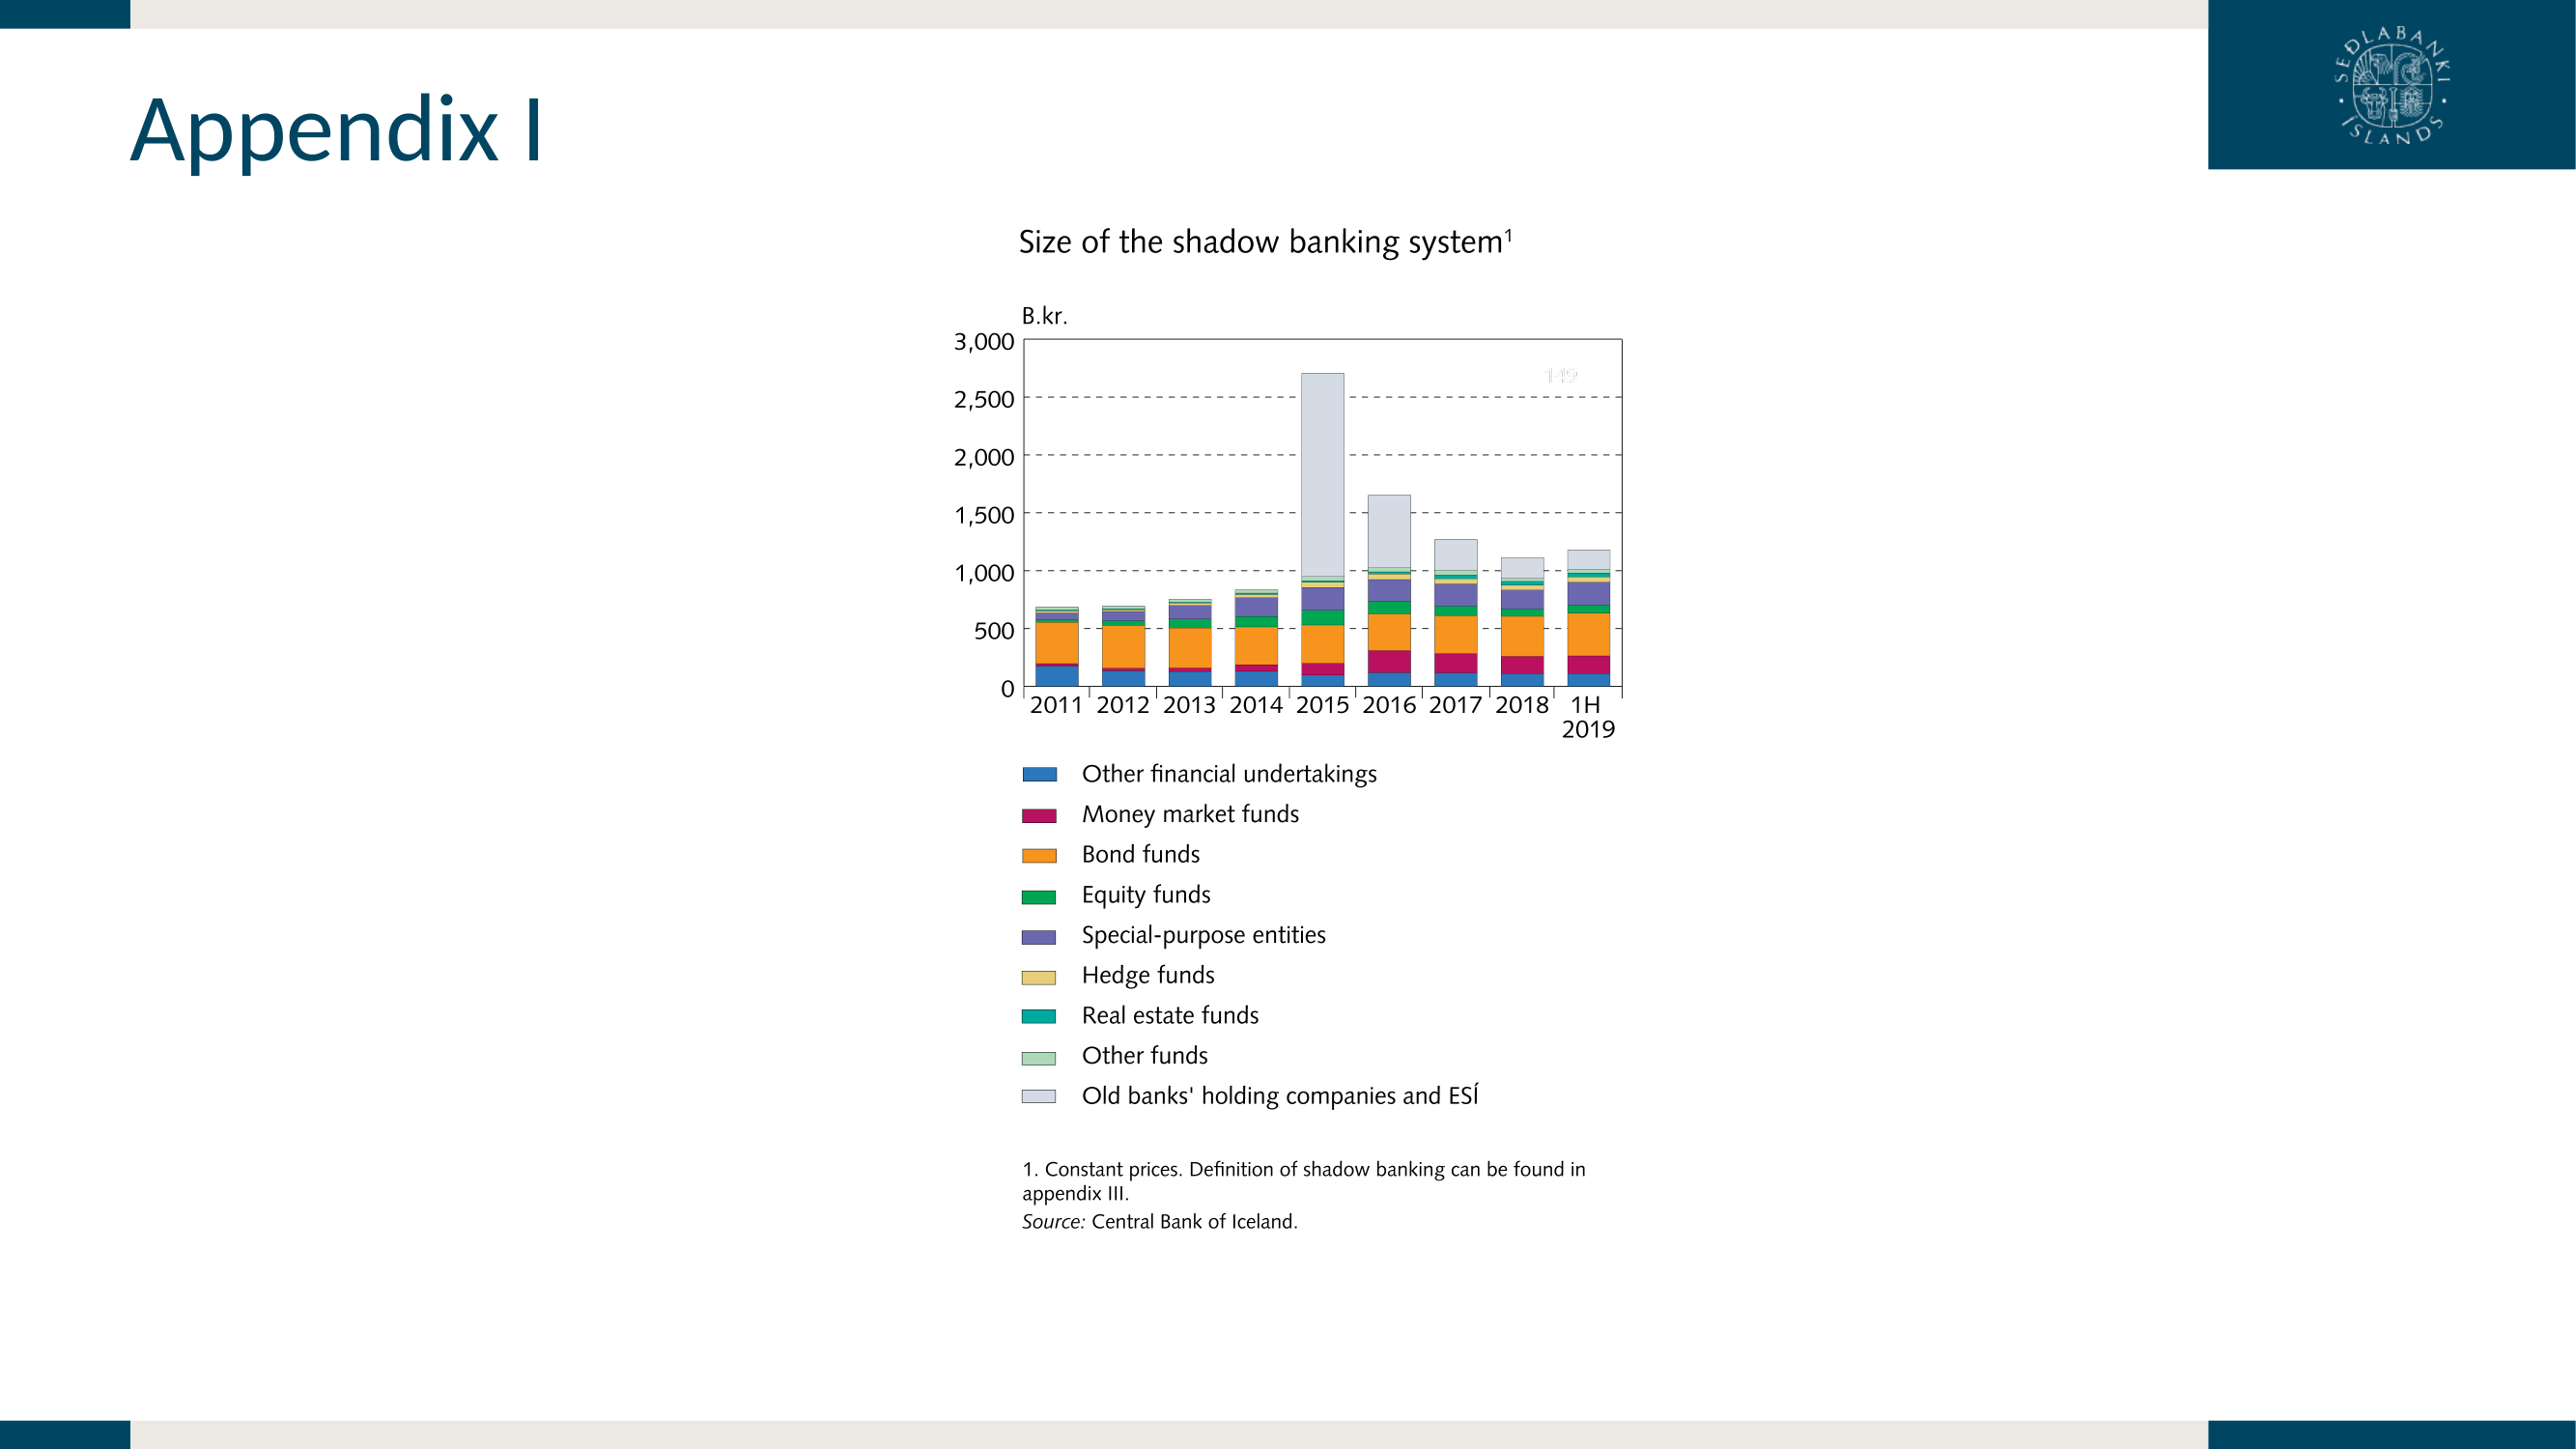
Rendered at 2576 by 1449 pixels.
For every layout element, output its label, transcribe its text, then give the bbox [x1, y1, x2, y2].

picture [952, 214, 1623, 1235]
title Appendix I [129, 86, 2178, 290]
